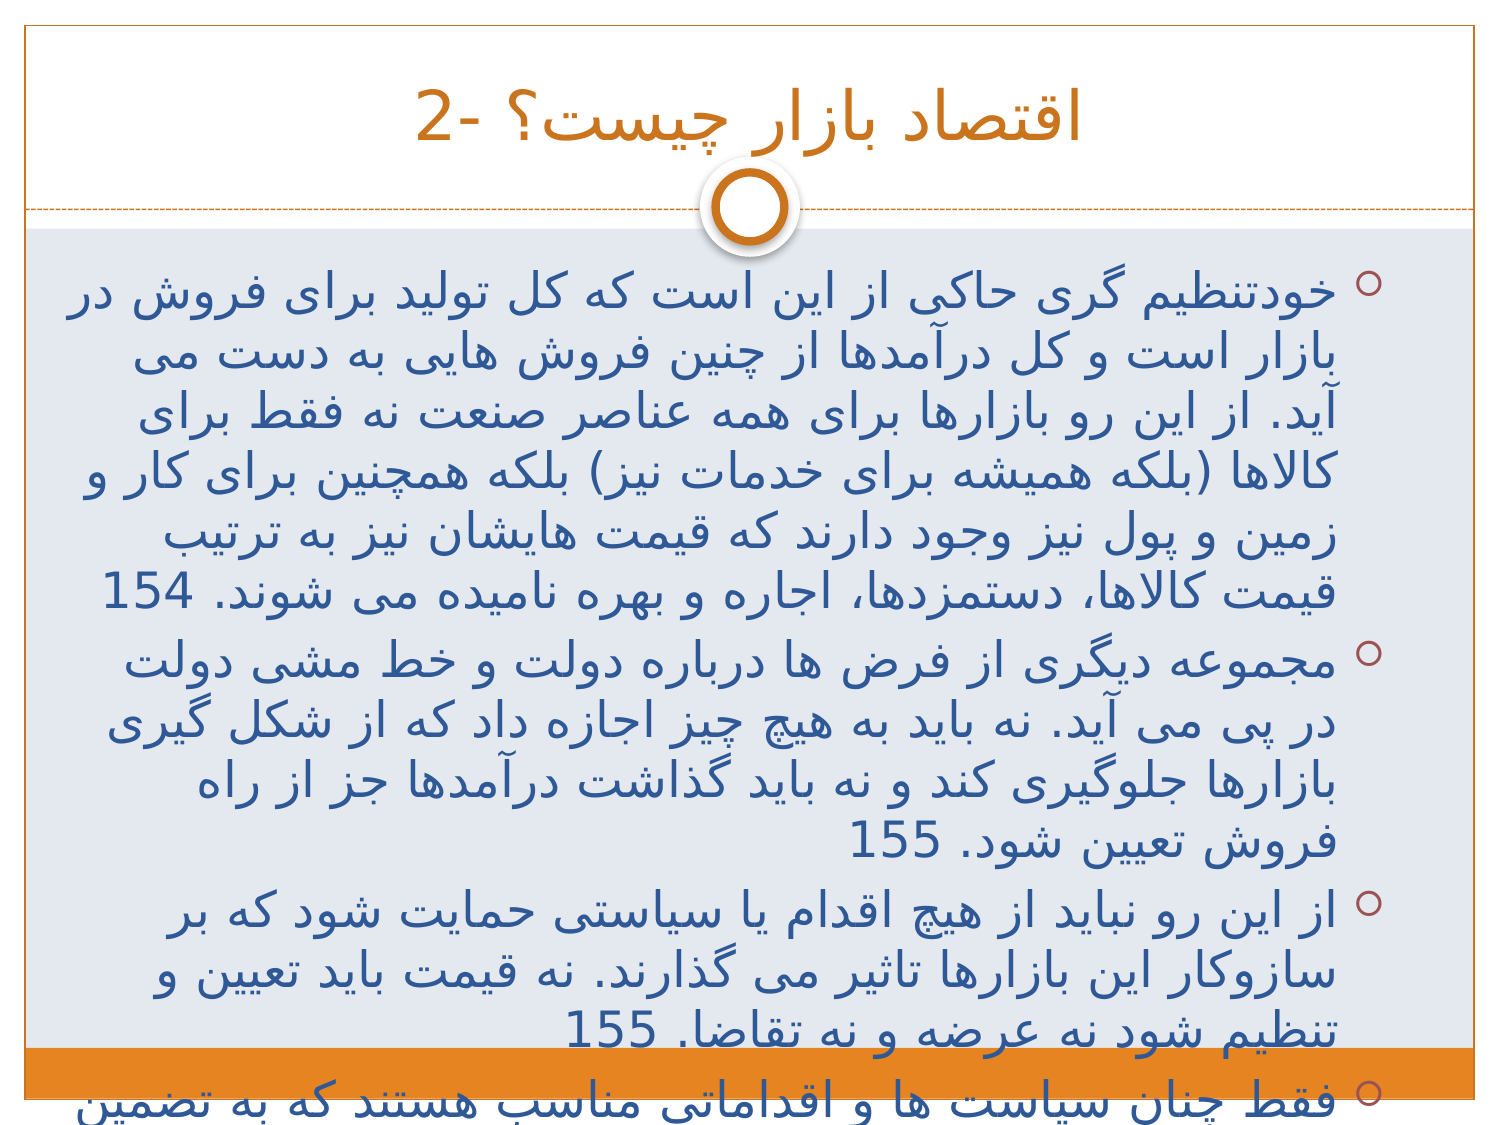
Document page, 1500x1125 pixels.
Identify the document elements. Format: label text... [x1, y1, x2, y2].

list خودتنظیم گری حاکی از این است که کل تولید برای فروش در بازار است و کل درآمدها از چنین فروش هایی به دست می آید. از این رو بازارها برای همه عناصر صنعت نه فقط برای کالاها (بلکه همیشه برای خدمات نیز) بلکه همچنین برای کار و زمین و پول نیز وجود دارند که قیمت هايشان نیز به ترتیب قیمت کالاها، دستمزدها، اجاره و بهره نامیده می شوند. 154 مجموعه دیگری از فرض ها درباره دولت و خط مشی دولت در پی می آید. نه باید به هیچ چیز اجازه داد که از شکل گیری بازارها جلوگیری کند و نه باید گذاشت درآمدها جز از راه فروش تعیین شود. 155 از این رو نباید از هیچ اقدام یا سیاستی حمایت شود که بر سازوکار این بازارها تاثیر می گذارند. نه قیمت باید تعیین و تنظیم شود نه عرضه و نه تقاضا. 155 فقط چنان سیاست ها و اقداماتی مناسب هستند که به تضمین خودتنظیم گری بازار کمک کنند آن هم با ایجاد شرایطی که بازار را به یگانه قدرت سازمان دهنده در حوزه اقتصادی بدل می سازند. 155 [49, 250, 1445, 1001]
title اقتصاد بازار چیست؟ -2 [49, 37, 1450, 163]
